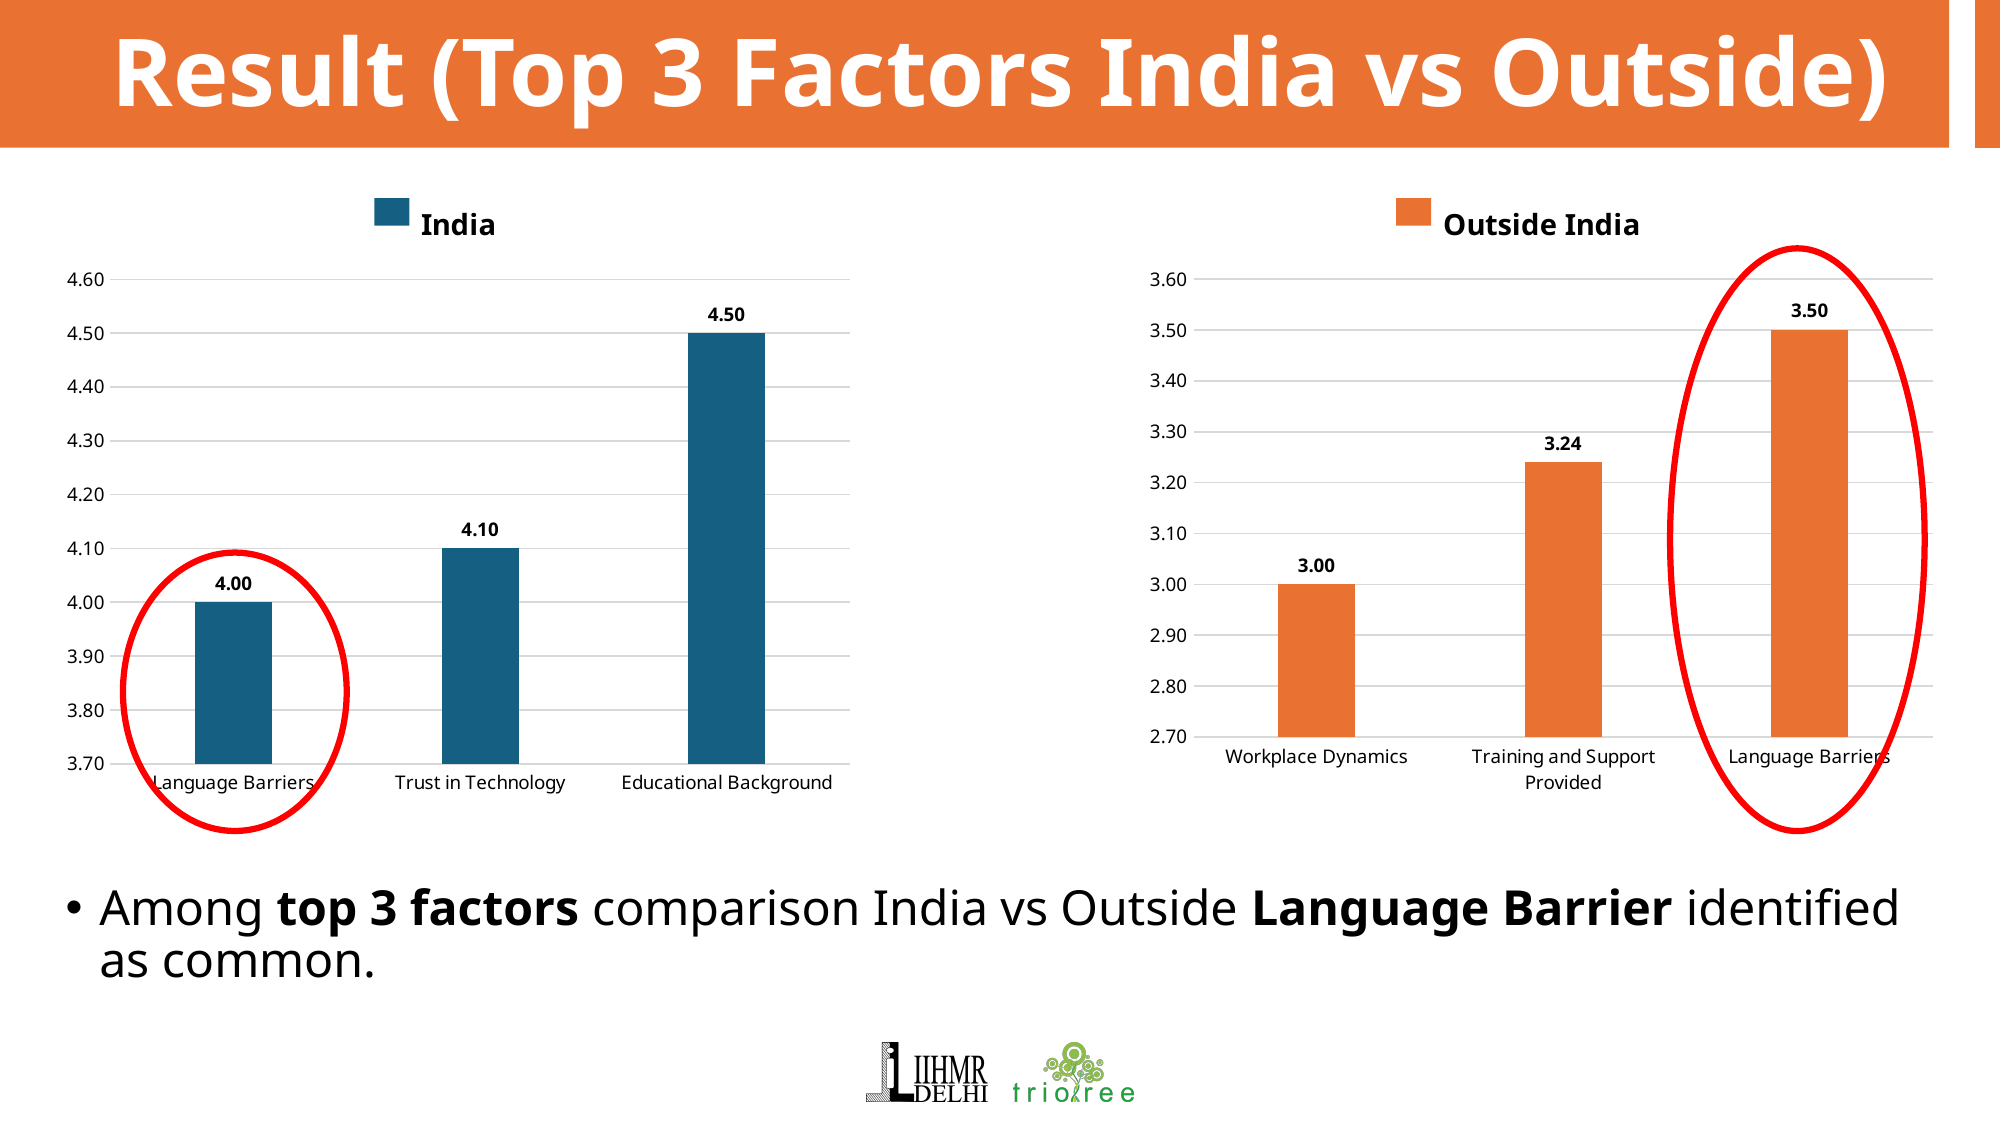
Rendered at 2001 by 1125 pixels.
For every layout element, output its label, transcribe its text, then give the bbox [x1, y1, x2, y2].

title Result (Top 3 Factors India vs Outside) [50, 0, 1950, 152]
chart [50, 174, 867, 810]
picture [1012, 1042, 1135, 1103]
text_box [1747, 810, 1848, 833]
list Among top 3 factors comparison India vs Outside Language Barrier identified as common. [50, 876, 1950, 997]
text_box [173, 810, 297, 833]
picture [865, 1042, 988, 1103]
chart [1133, 173, 1950, 810]
